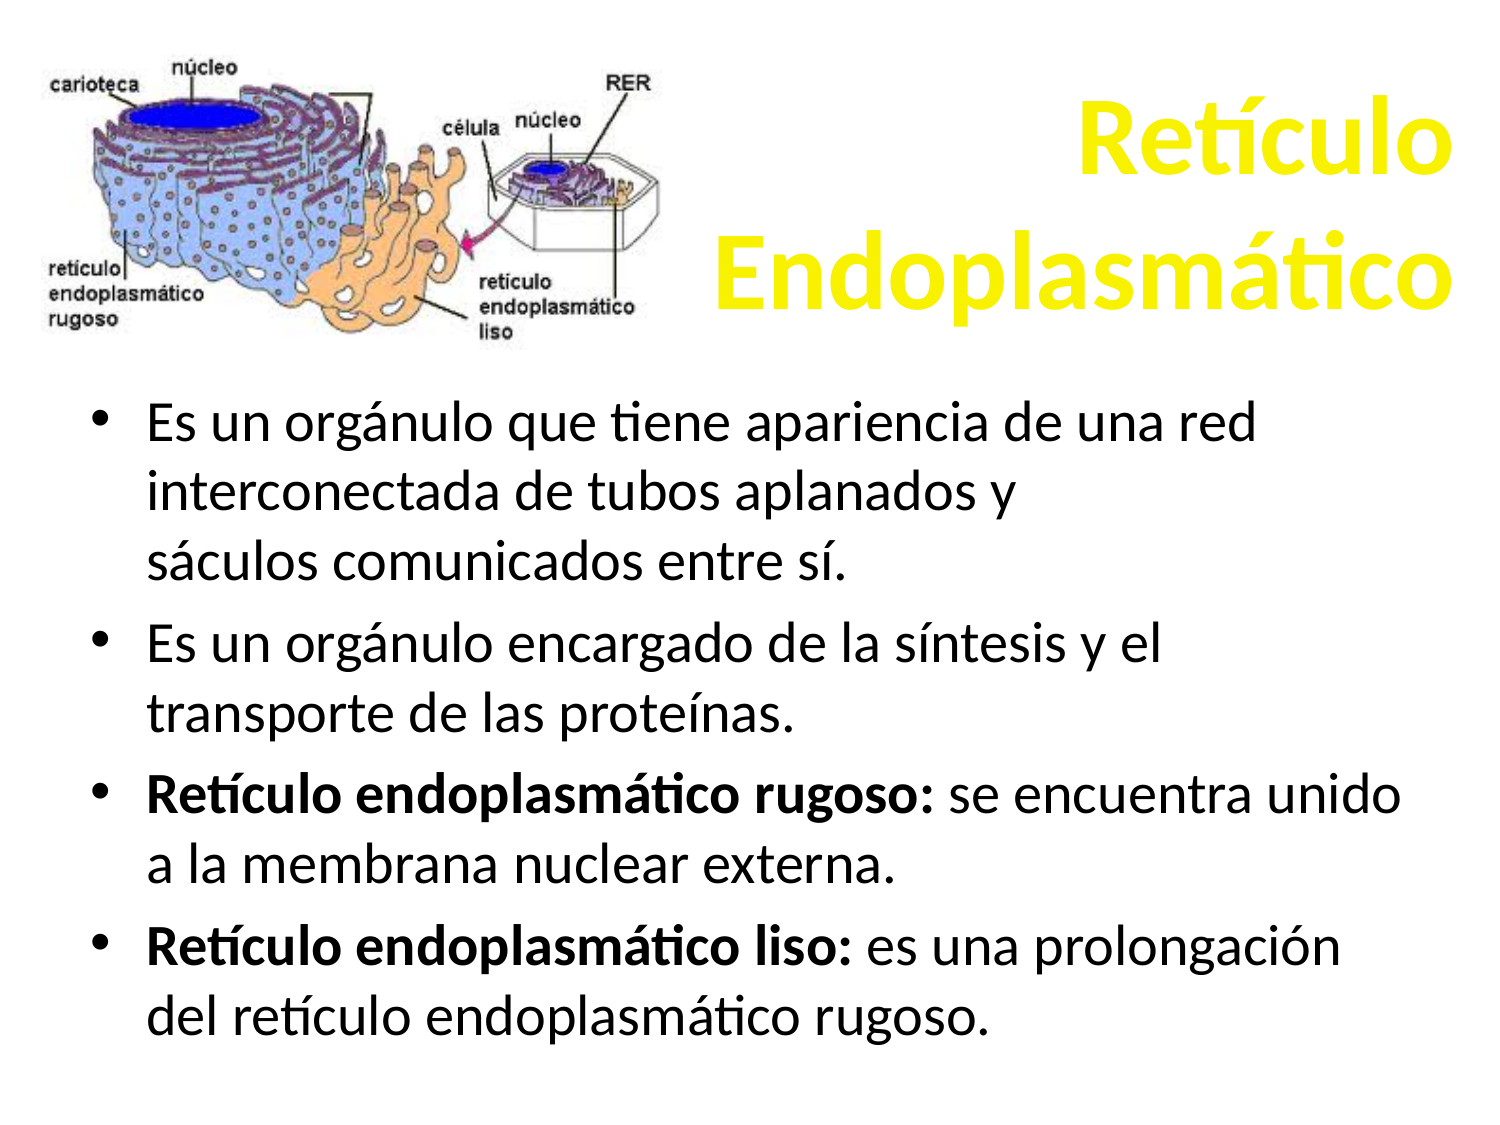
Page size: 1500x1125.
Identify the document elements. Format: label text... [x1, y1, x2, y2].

picture [41, 54, 668, 351]
list Es un orgánulo que tiene apariencia de una red interconectada de tubos aplanados y sáculos comunicados entre sí. Es un orgánulo encargado de la síntesis y el transporte de las proteínas. Retículo endoplasmático rugoso: se encuentra unido a la membrana nuclear externa. Retículo endoplasmático liso: es una prolongación del retículo endoplasmático rugoso. [75, 375, 1425, 1118]
title Retículo Endoplasmático [653, 45, 1471, 350]
